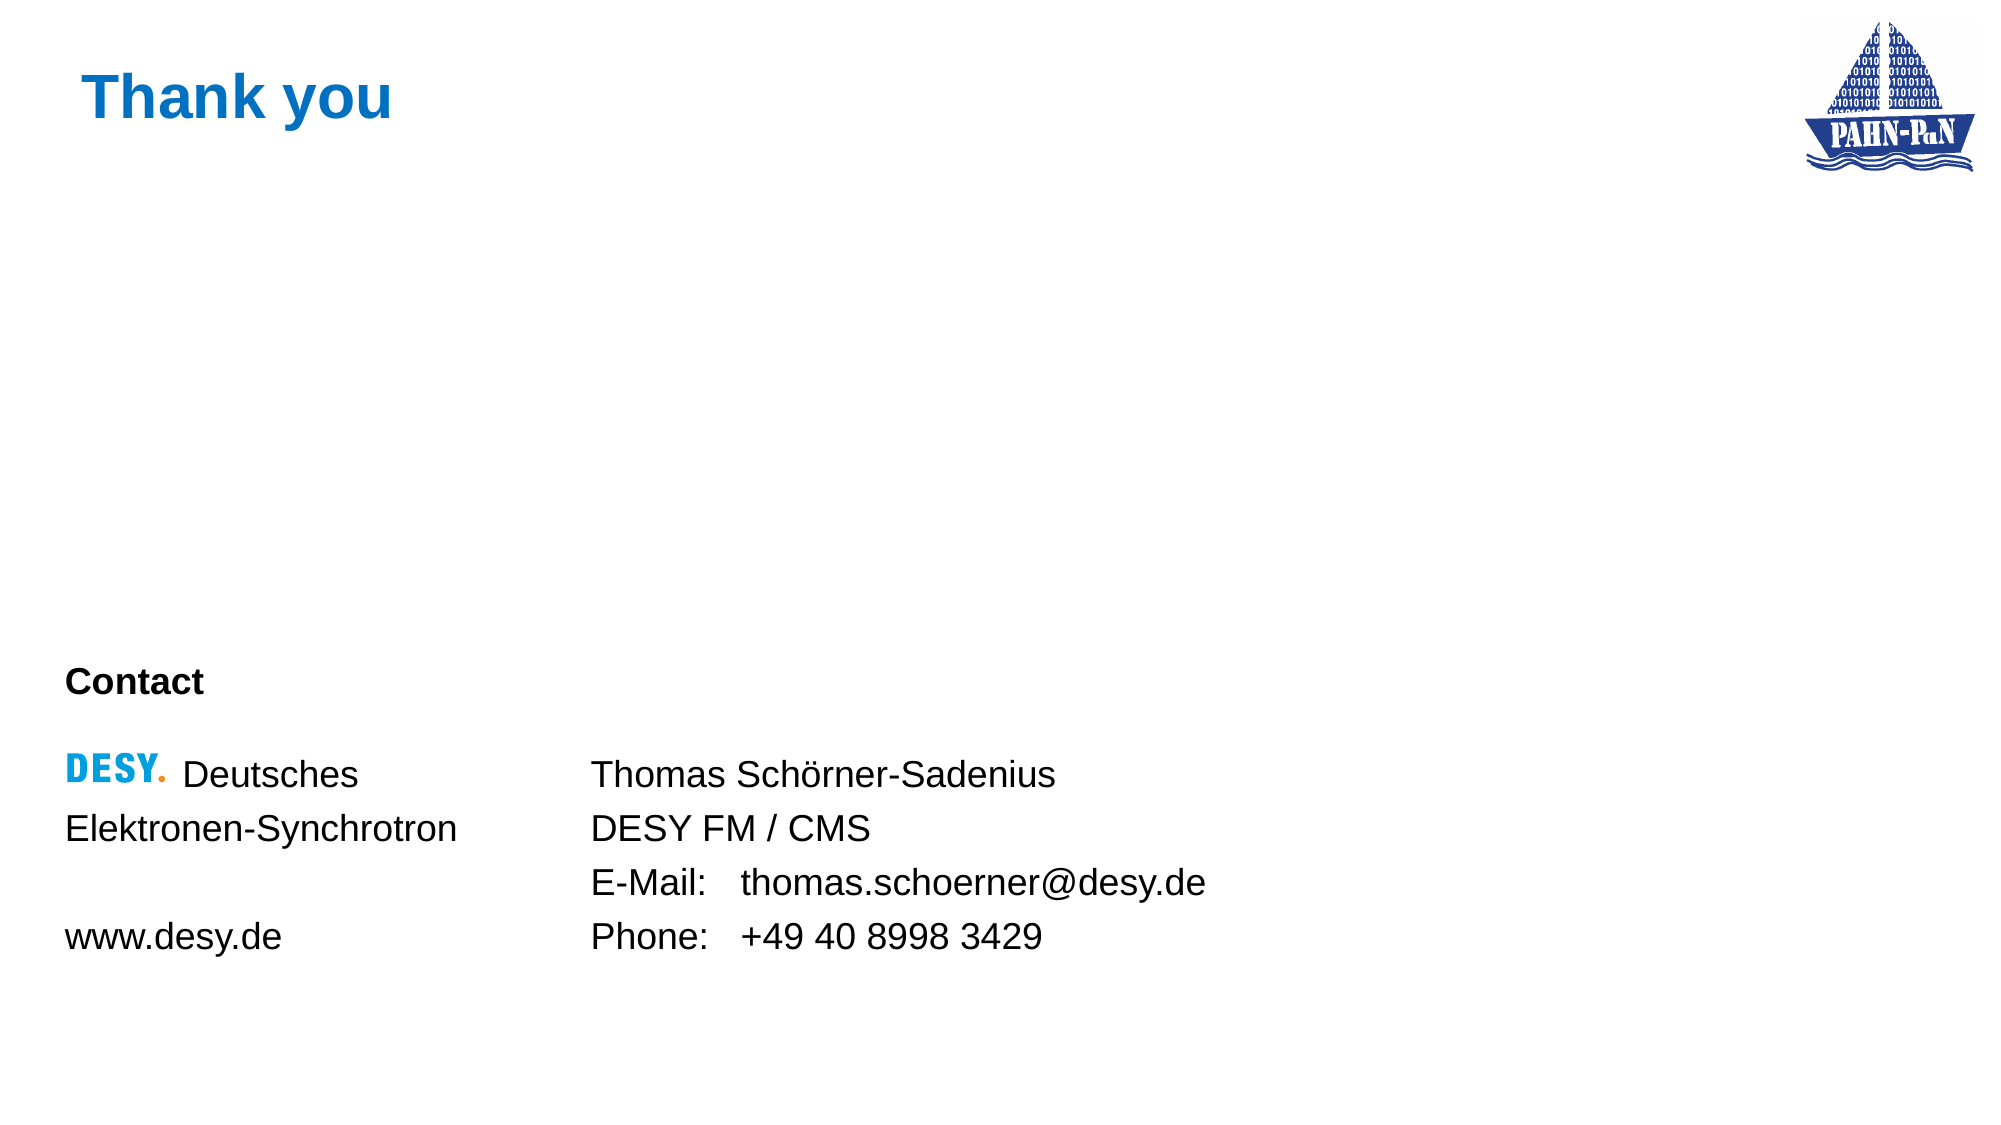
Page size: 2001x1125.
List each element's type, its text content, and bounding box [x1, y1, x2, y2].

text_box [1799, 18, 1981, 175]
list Thomas Schörner-Sadenius DESY FM / CMS E-Mail: thomas.schoerner@desy.de Phone: +49 40 8998 3429 [590, 740, 1436, 1053]
text_box Thank you [66, 57, 1933, 634]
